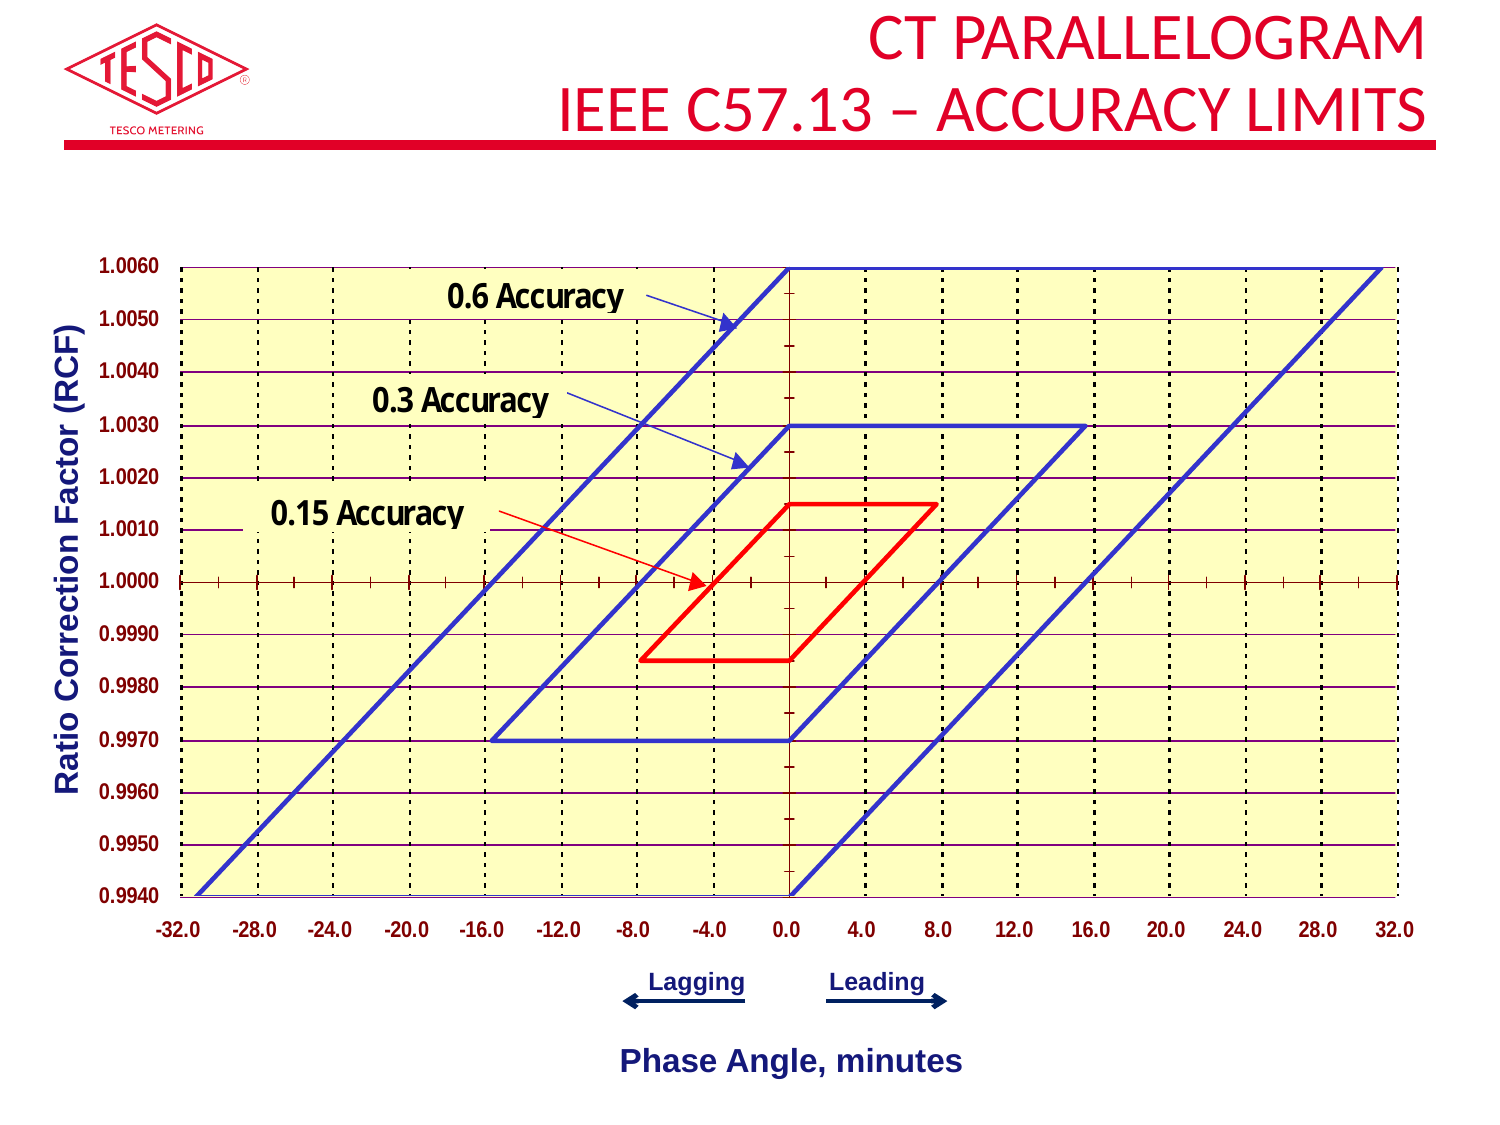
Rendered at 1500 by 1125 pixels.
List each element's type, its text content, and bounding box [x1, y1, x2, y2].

title CT PARALLELOGRAM IEEE C57.13 – Accuracy Limits [92, 0, 1443, 84]
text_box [37, 84, 1500, 1002]
text_box Phase Angle, minutes [604, 1033, 979, 1087]
picture [63, 23, 92, 84]
text_box Lagging Leading [165, 1002, 1409, 1033]
